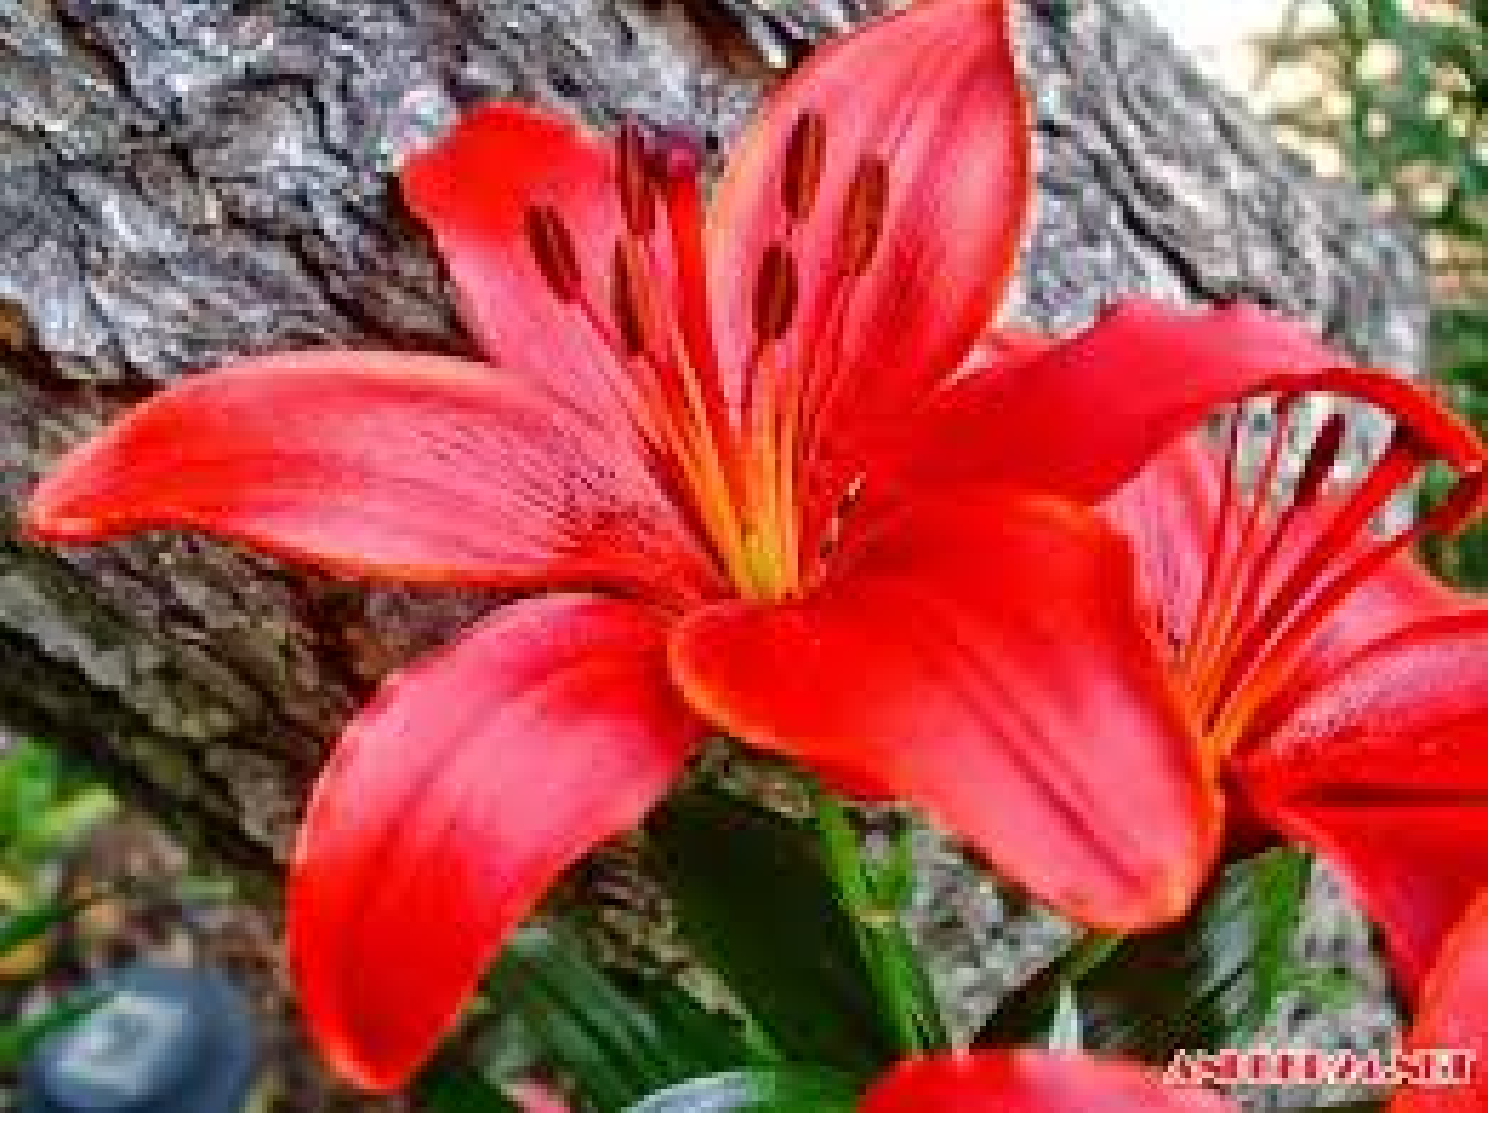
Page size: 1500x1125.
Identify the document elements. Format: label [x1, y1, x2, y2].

list [0, 0, 1488, 1113]
